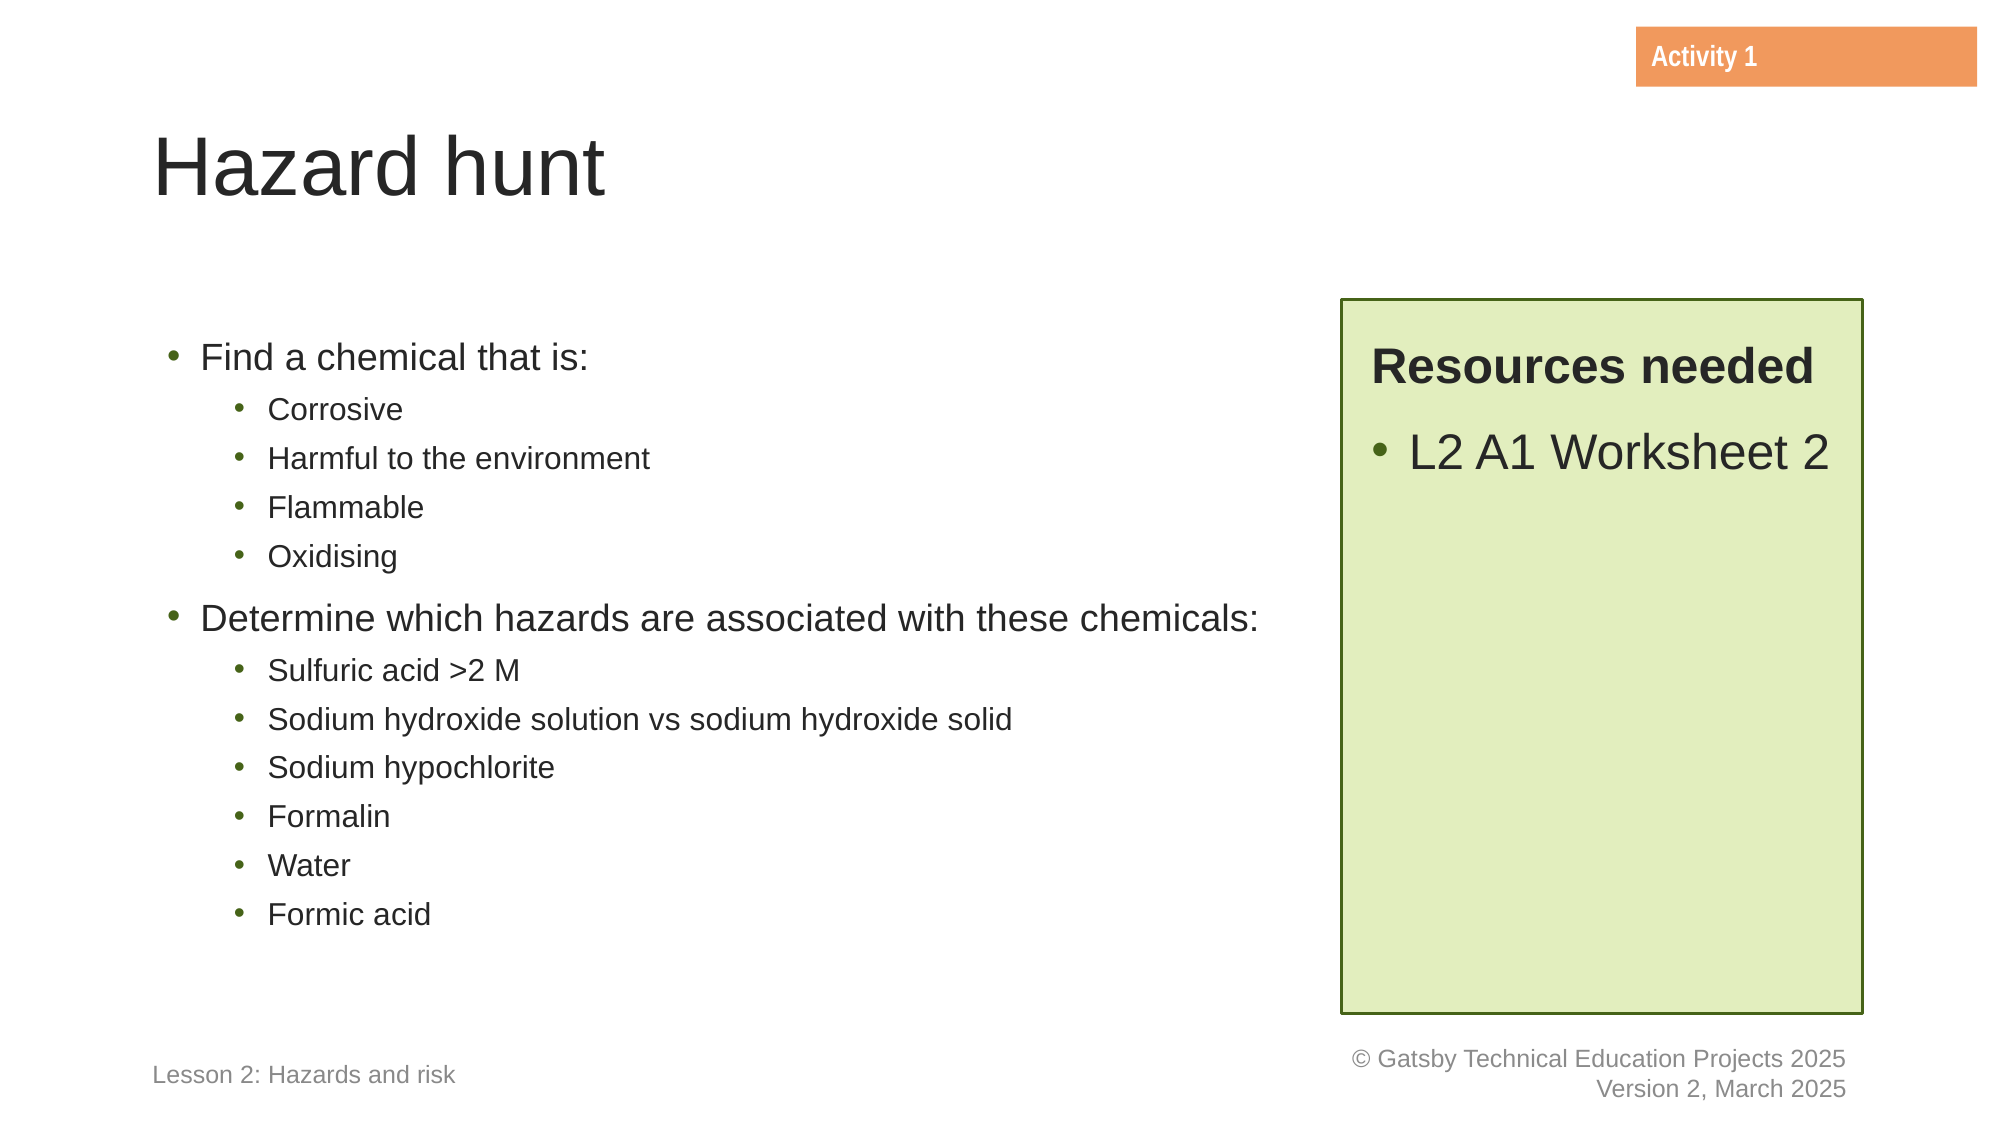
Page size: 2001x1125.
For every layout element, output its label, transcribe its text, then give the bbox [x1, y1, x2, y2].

list Lesson 2: Hazards and risk [137, 1042, 829, 1103]
title Hazard hunt [137, 59, 1863, 278]
list Find a chemical that is: Corrosive Harmful to the environment Flammable Oxidising Determine which hazards are associated with these chemicals: Sulfuric acid >2 M Sodium hydroxide solution vs sodium hydroxide solid Sodium hypochlorite Formalin Water Formic acid [137, 299, 1300, 1014]
list Resources needed L2 A1 Worksheet 2 [1340, 298, 1864, 1015]
list Activity 1 [1636, 26, 1978, 87]
